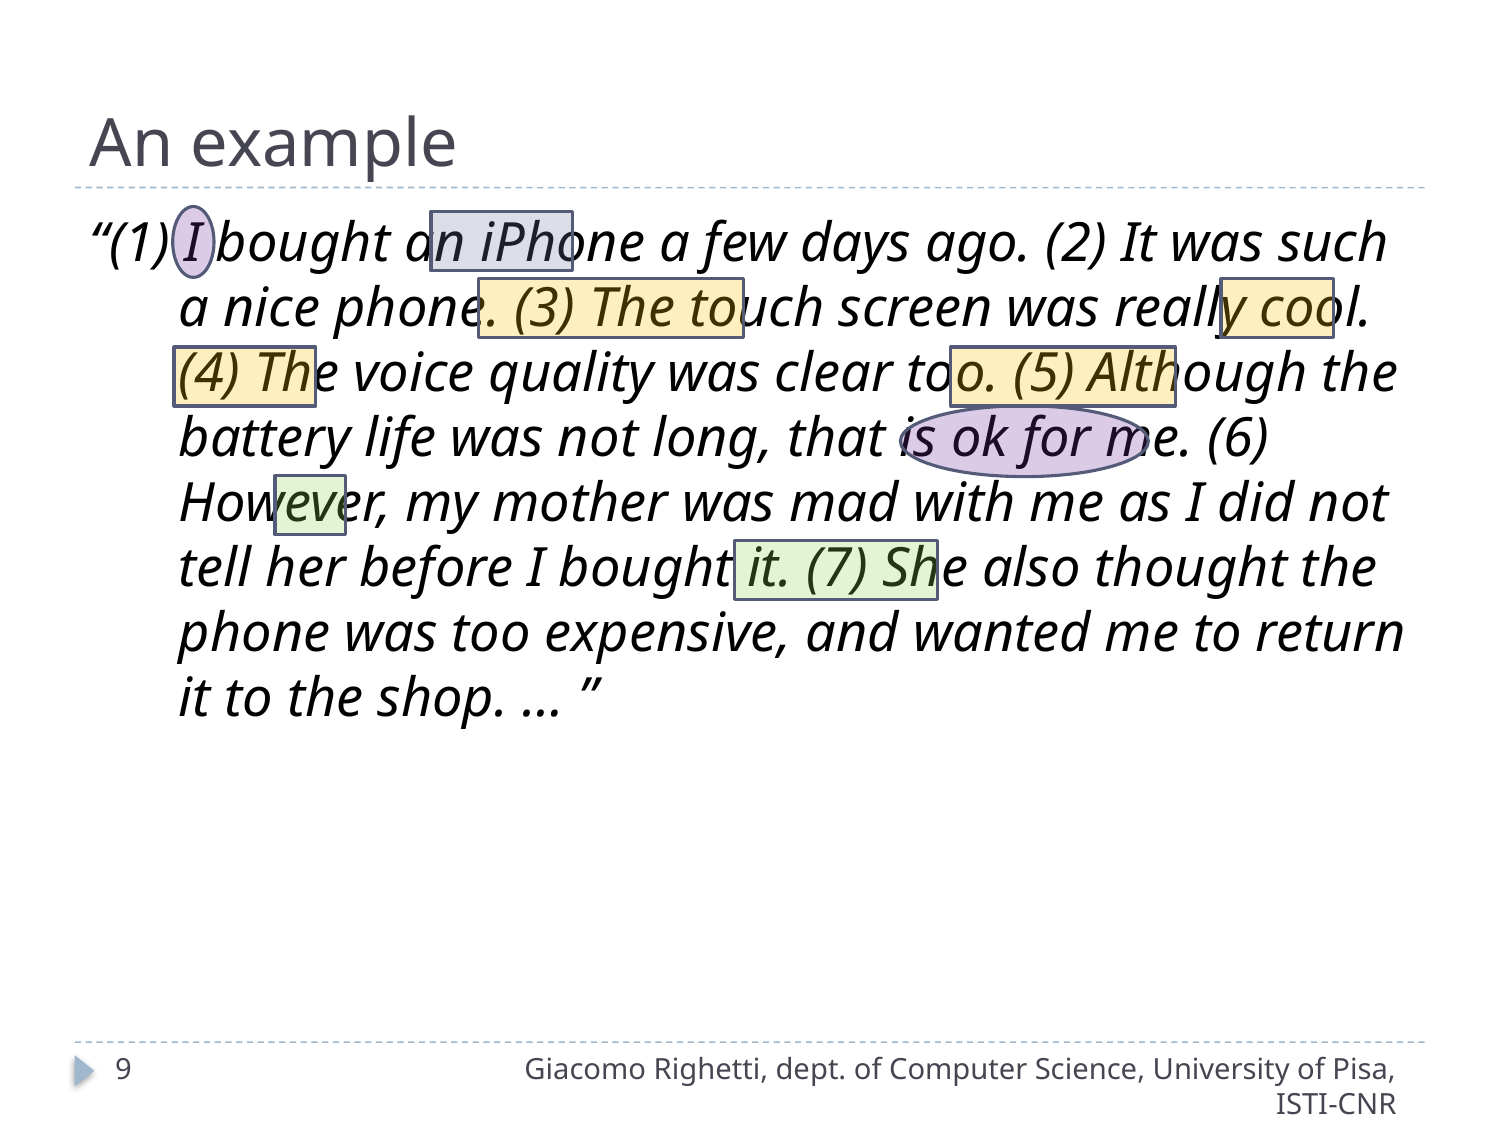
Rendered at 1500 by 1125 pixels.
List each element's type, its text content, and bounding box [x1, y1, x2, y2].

title An example [75, 24, 1425, 188]
text_box [898, 404, 1150, 479]
text_box [733, 539, 939, 601]
text_box [1219, 277, 1335, 339]
text_box [273, 474, 347, 536]
text_box [171, 204, 216, 279]
text_box [172, 345, 317, 408]
text_box [429, 210, 574, 272]
list “(1) I bought an iPhone a few days ago. (2) It was such a nice phone. (3) The touch screen was really cool. (4) The voice quality was clear too. (5) Although the battery life was not long, that is ok for me. (6) However, my mother was mad with me as I did not tell her before I bought it. (7) She also thought the phone was too expensive, and wanted me to return it to the shop. … ” [75, 200, 1425, 1010]
text_box [477, 277, 745, 339]
footer Giacomo Righetti, dept. of Computer Science, University of Pisa, ISTI-CNR [475, 1042, 1412, 1103]
slide_number 9 [100, 1042, 426, 1103]
text_box [949, 345, 1177, 408]
